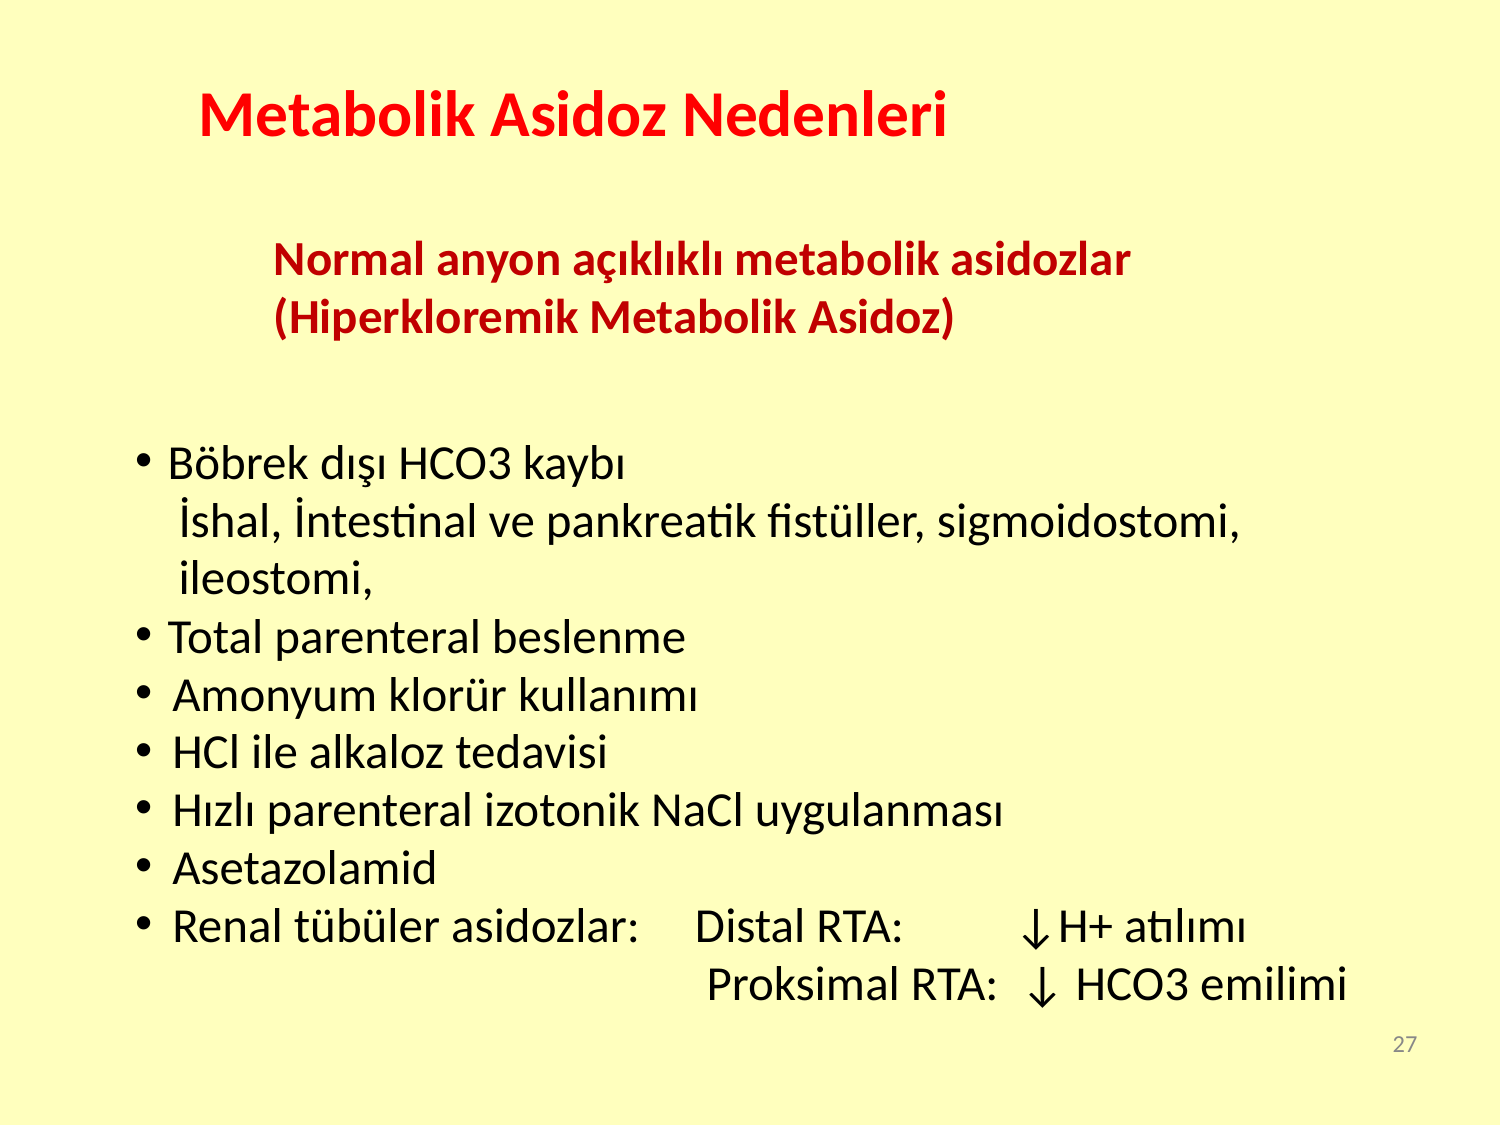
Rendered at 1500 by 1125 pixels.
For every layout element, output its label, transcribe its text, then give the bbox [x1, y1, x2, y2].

list Metabolik Asidoz Nedenleri Normal anyon açıklıklı metabolik asidozlar (Hiperkloremik Metabolik Asidoz) Böbrek dışı HCO3 kaybı İshal, İntestinal ve pankreatik fistüller, sigmoidostomi, ileostomi, Total parenteral beslenme Amonyum klorür kullanımı HCl ile alkaloz tedavisi Hızlı parenteral izotonik NaCl uygulanması Asetazolamid Renal tübüler asidozlar: Distal RTA: ↓H+ atılımı Proksimal RTA: ↓ HCO3 emilimi [69, 77, 1421, 1103]
slide_number 27 [1074, 1020, 1426, 1066]
